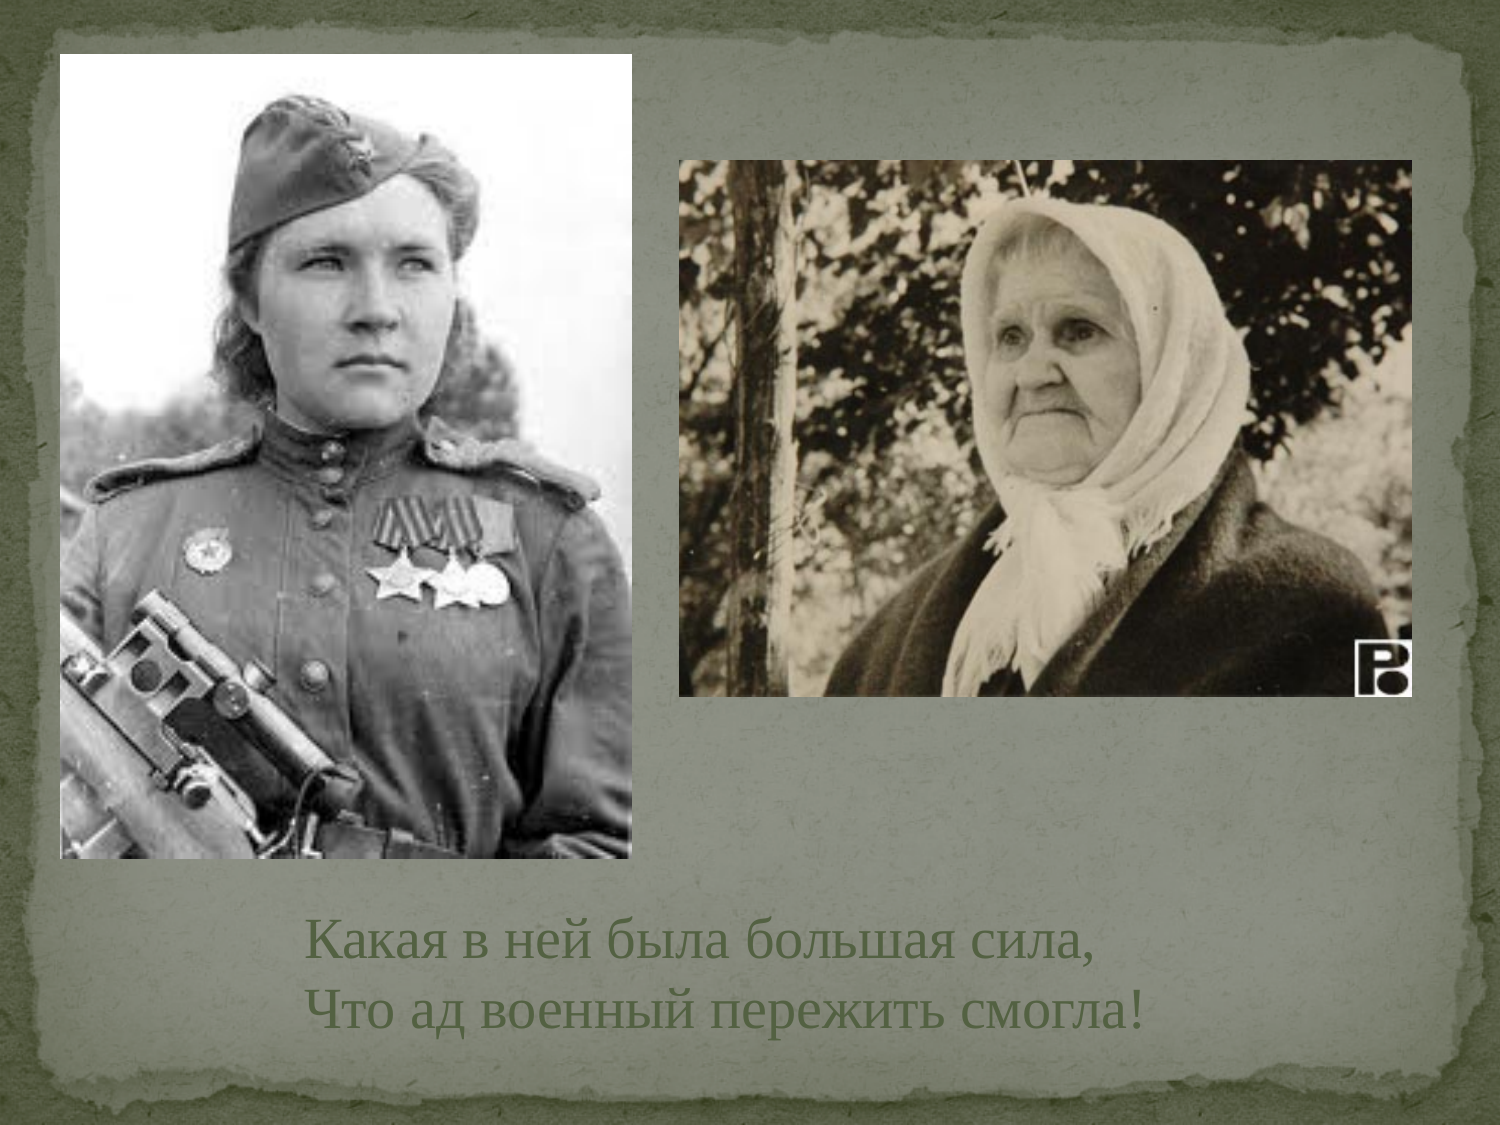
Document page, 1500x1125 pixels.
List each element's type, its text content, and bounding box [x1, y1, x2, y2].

picture [60, 54, 632, 859]
text_box Какая в ней была большая сила, Что ад военный пережить смогла! [289, 893, 1218, 1048]
picture [679, 160, 1412, 698]
